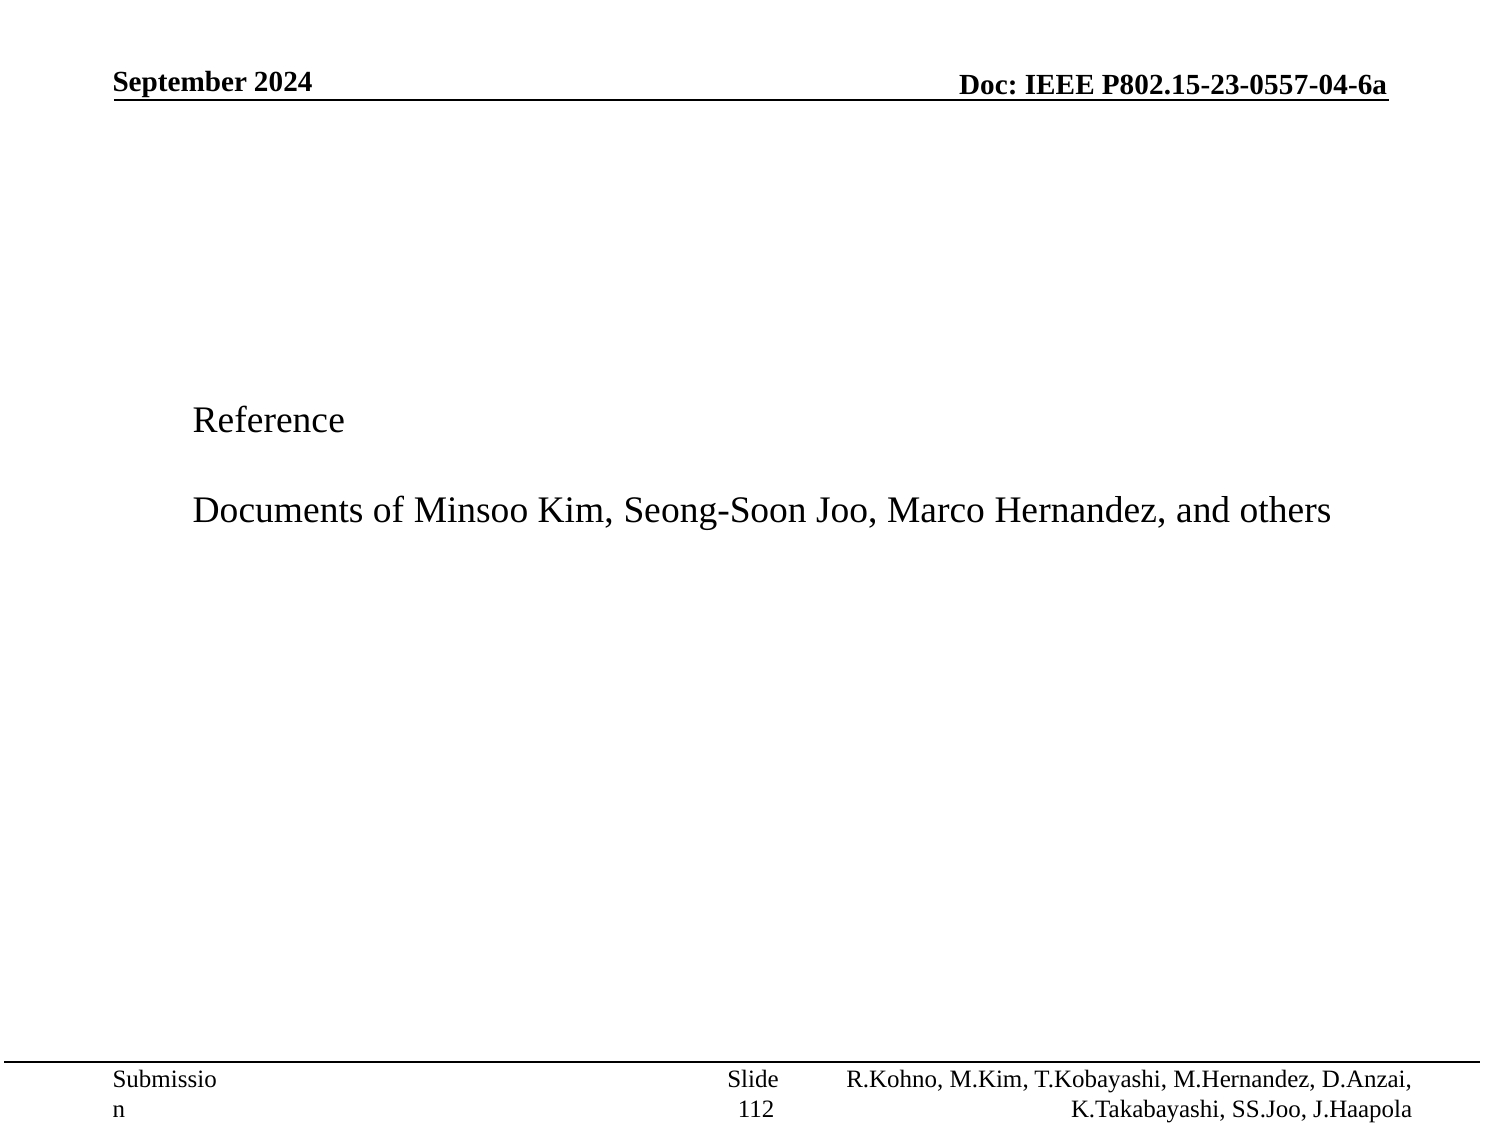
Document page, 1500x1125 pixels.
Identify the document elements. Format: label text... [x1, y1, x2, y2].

slide_number Slide 112 [712, 1063, 801, 1093]
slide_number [112, 62, 375, 98]
footer R.Kohno, M.Kim, T.Kobayashi, M.Hernandez, D.Anzai, K.Takabayashi, SS.Joo, J.Haapola [840, 1063, 1413, 1093]
text_box Reference Documents of Minsoo Kim, Seong-Soon Joo, Marco Hernandez, and others [177, 387, 1385, 537]
